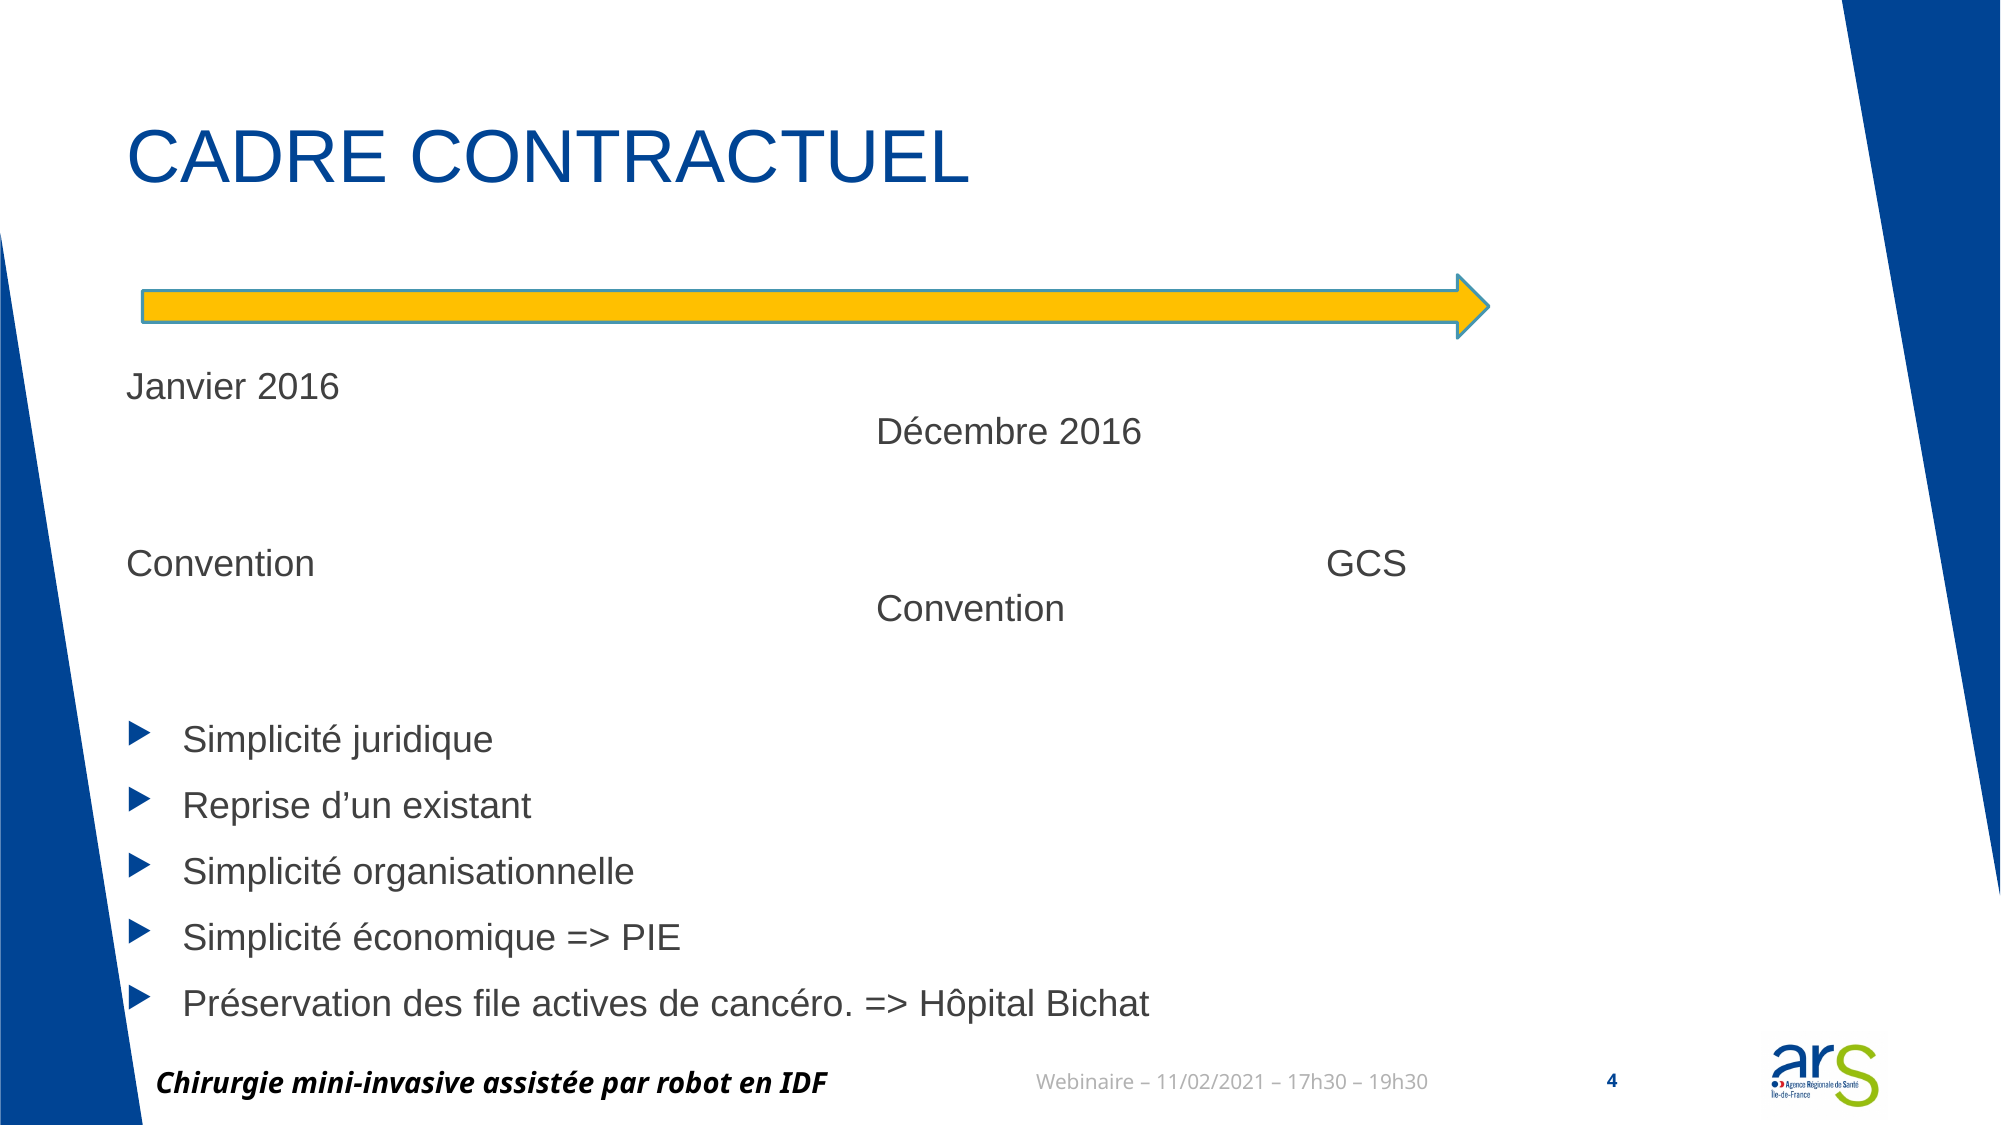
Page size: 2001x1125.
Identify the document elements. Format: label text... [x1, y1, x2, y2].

title CADRE CONTRACTUEL [111, 99, 1522, 317]
list Janvier 2016 Décembre 2016 Convention GCS Convention Simplicité juridique Reprise d’un existant Simplicité organisationnelle Simplicité économique => PIE Préservation des file actives de cancéro. => Hôpital Bichat [111, 354, 1550, 992]
footer Chirurgie mini-invasive assistée par robot en IDF [140, 1051, 944, 1112]
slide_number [1008, 1051, 1443, 1112]
picture [1761, 1031, 1888, 1120]
text_box [140, 273, 1491, 340]
slide_number 4 [1520, 1051, 1633, 1112]
